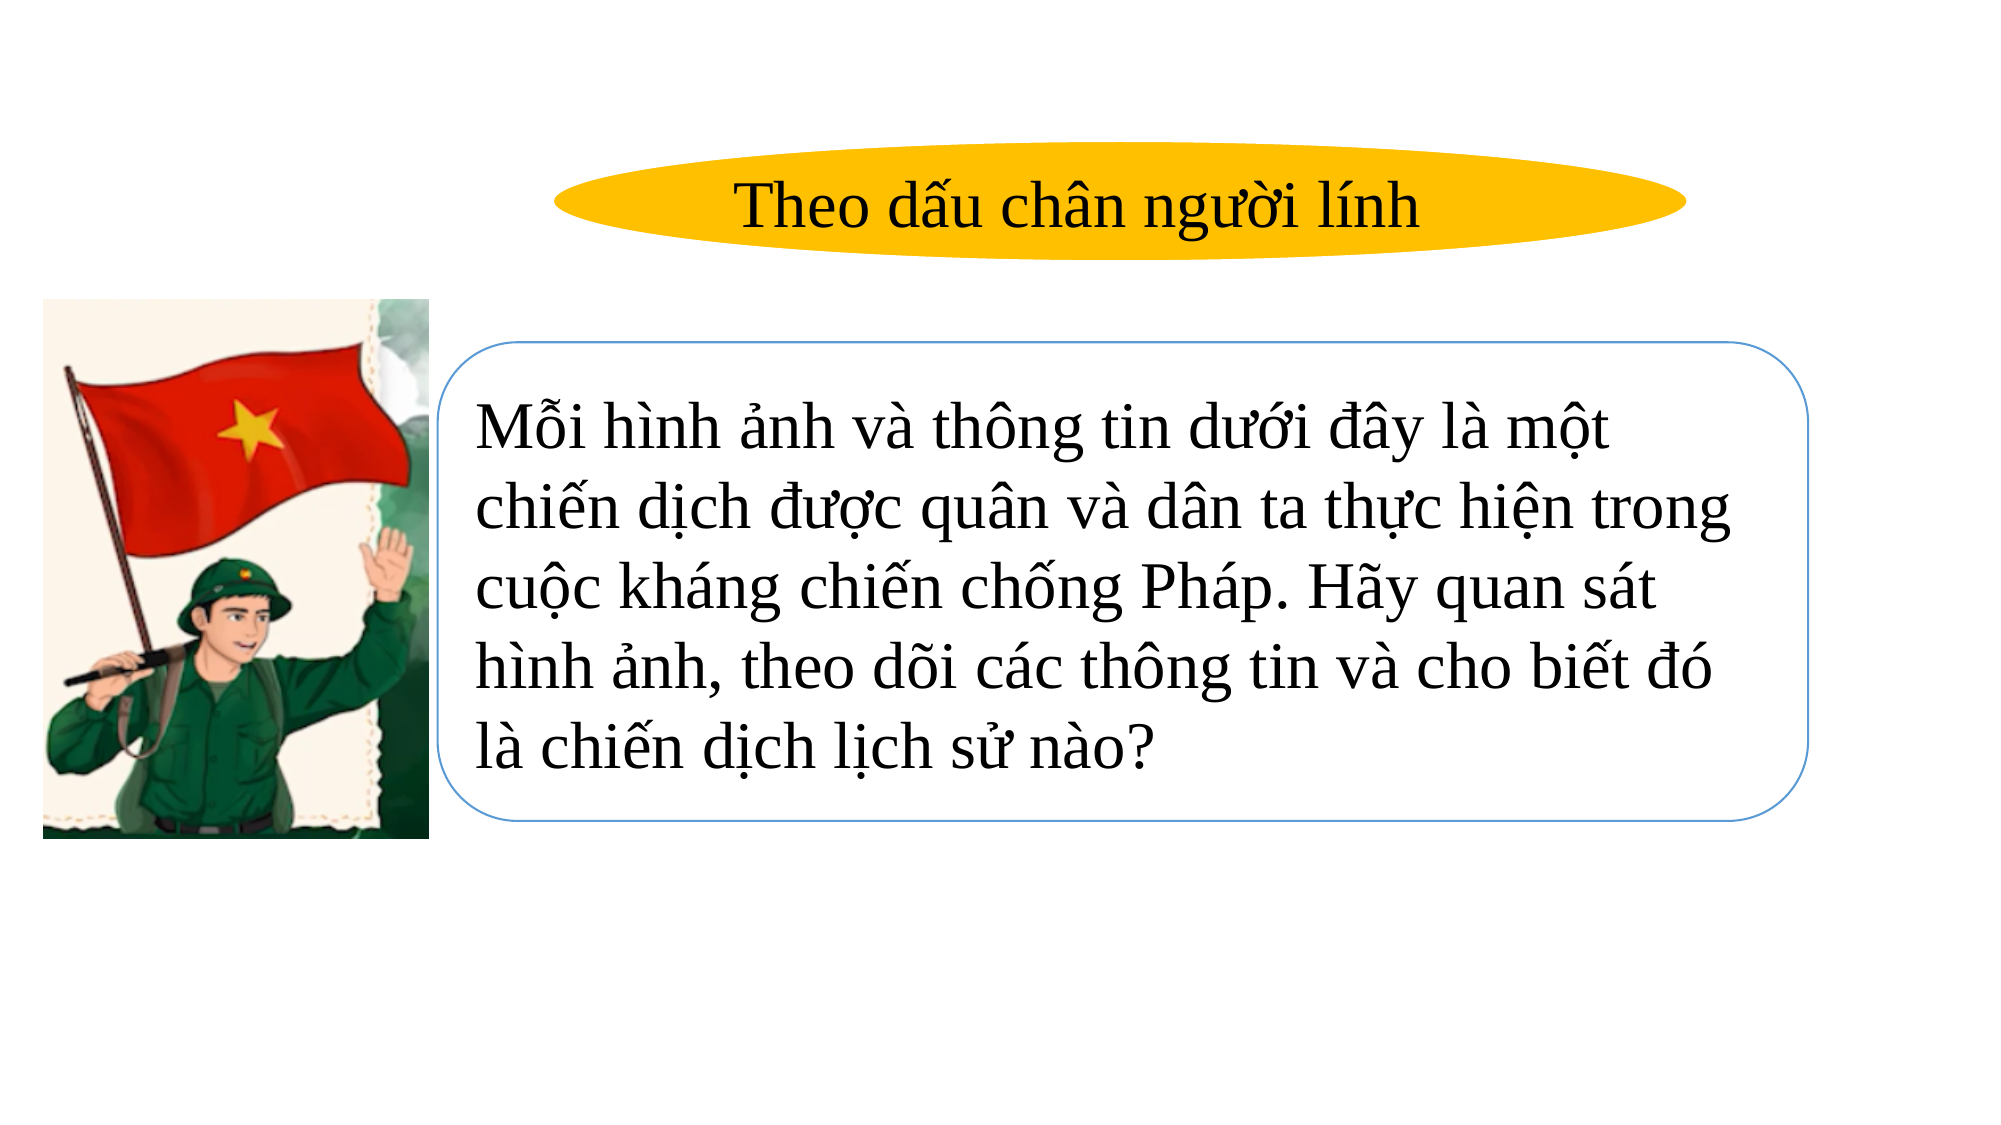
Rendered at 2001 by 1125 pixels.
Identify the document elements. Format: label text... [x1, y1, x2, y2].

text_box Theo dấu chân người lính [550, 138, 1690, 264]
picture [43, 299, 429, 839]
text_box Mỗi hình ảnh và thông tin dưới đây là một chiến dịch được quân và dân ta thực hiện trong cuộc kháng chiến chống Pháp. Hãy quan sát hình ảnh, theo dõi các thông tin và cho biết đó là chiến dịch lịch sử nào? [436, 341, 1810, 822]
